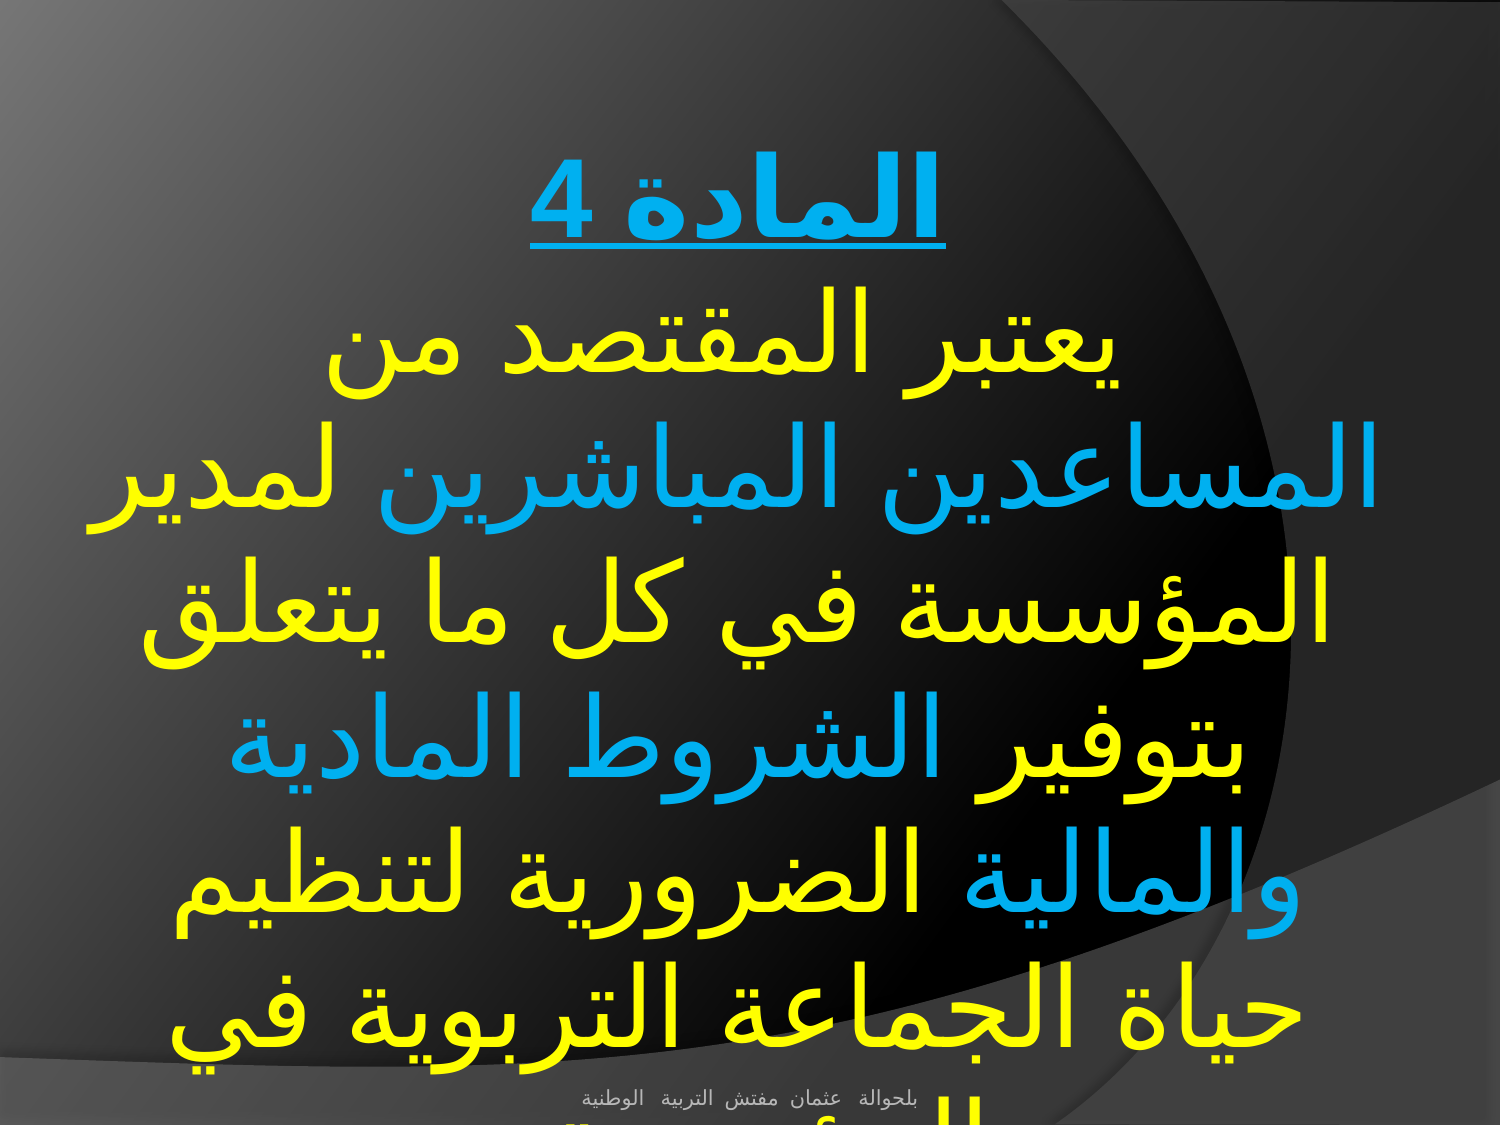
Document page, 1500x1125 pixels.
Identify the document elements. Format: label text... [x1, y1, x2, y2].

footer بلحوالة عثمان مفتش التربية الوطنية [512, 1053, 988, 1114]
text_box المادة 4 يعتبر المقتصد من المساعدين المباشرين لمدير المؤسسة في كل ما يتعلق بتوفير الشروط المادية والمالية الضرورية لتنظيم حياة الجماعة التربوية في المؤسسة . [46, 117, 1430, 1125]
